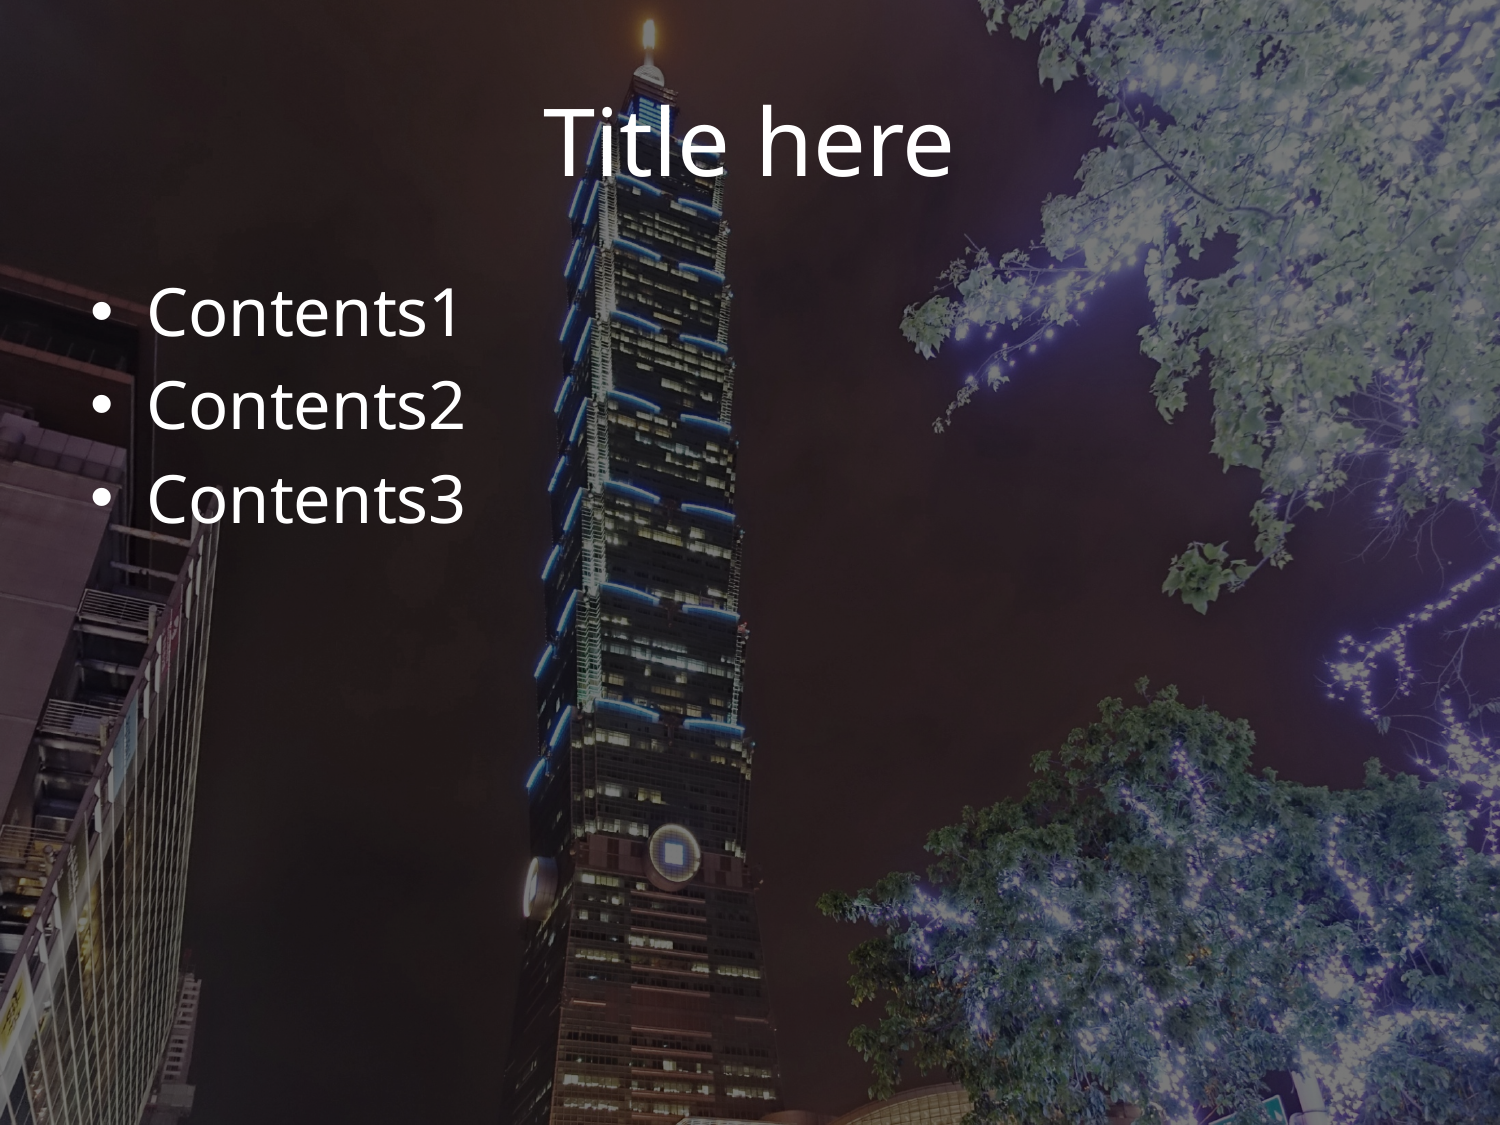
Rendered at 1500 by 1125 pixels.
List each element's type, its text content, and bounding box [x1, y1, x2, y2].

list Contents1 Contents2 Contents3 [75, 262, 1425, 1005]
title Title here [75, 45, 1425, 233]
text_box [0, 0, 1500, 1125]
